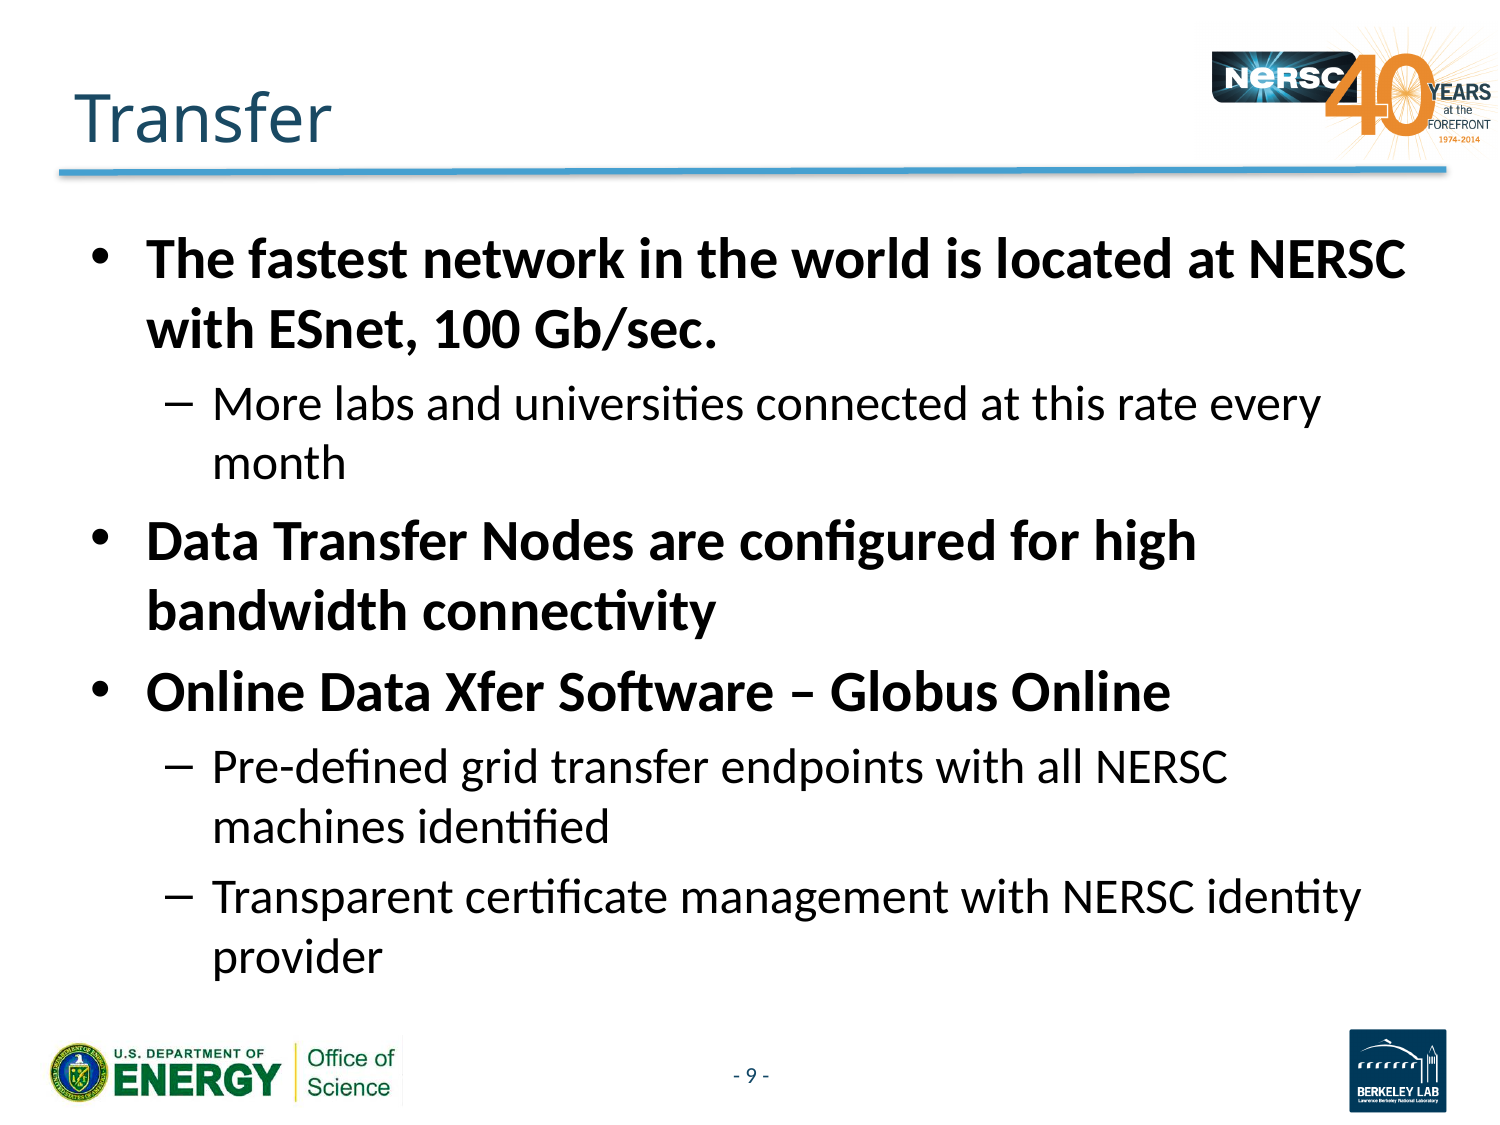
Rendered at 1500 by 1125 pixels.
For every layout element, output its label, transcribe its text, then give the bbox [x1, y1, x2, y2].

title Transfer [59, 29, 1178, 156]
slide_number - 9 - [675, 1044, 828, 1105]
picture [1349, 1029, 1447, 1113]
picture [1194, 21, 1498, 160]
list The fastest network in the world is located at NERSC with ESnet, 100 Gb/sec. More labs and universities connected at this rate every month Data Transfer Nodes are configured for high bandwidth connectivity Online Data Xfer Software – Globus Online Pre-defined grid transfer endpoints with all NERSC machines identified Transparent certificate management with NERSC identity provider [75, 212, 1425, 1005]
picture [40, 1029, 403, 1113]
